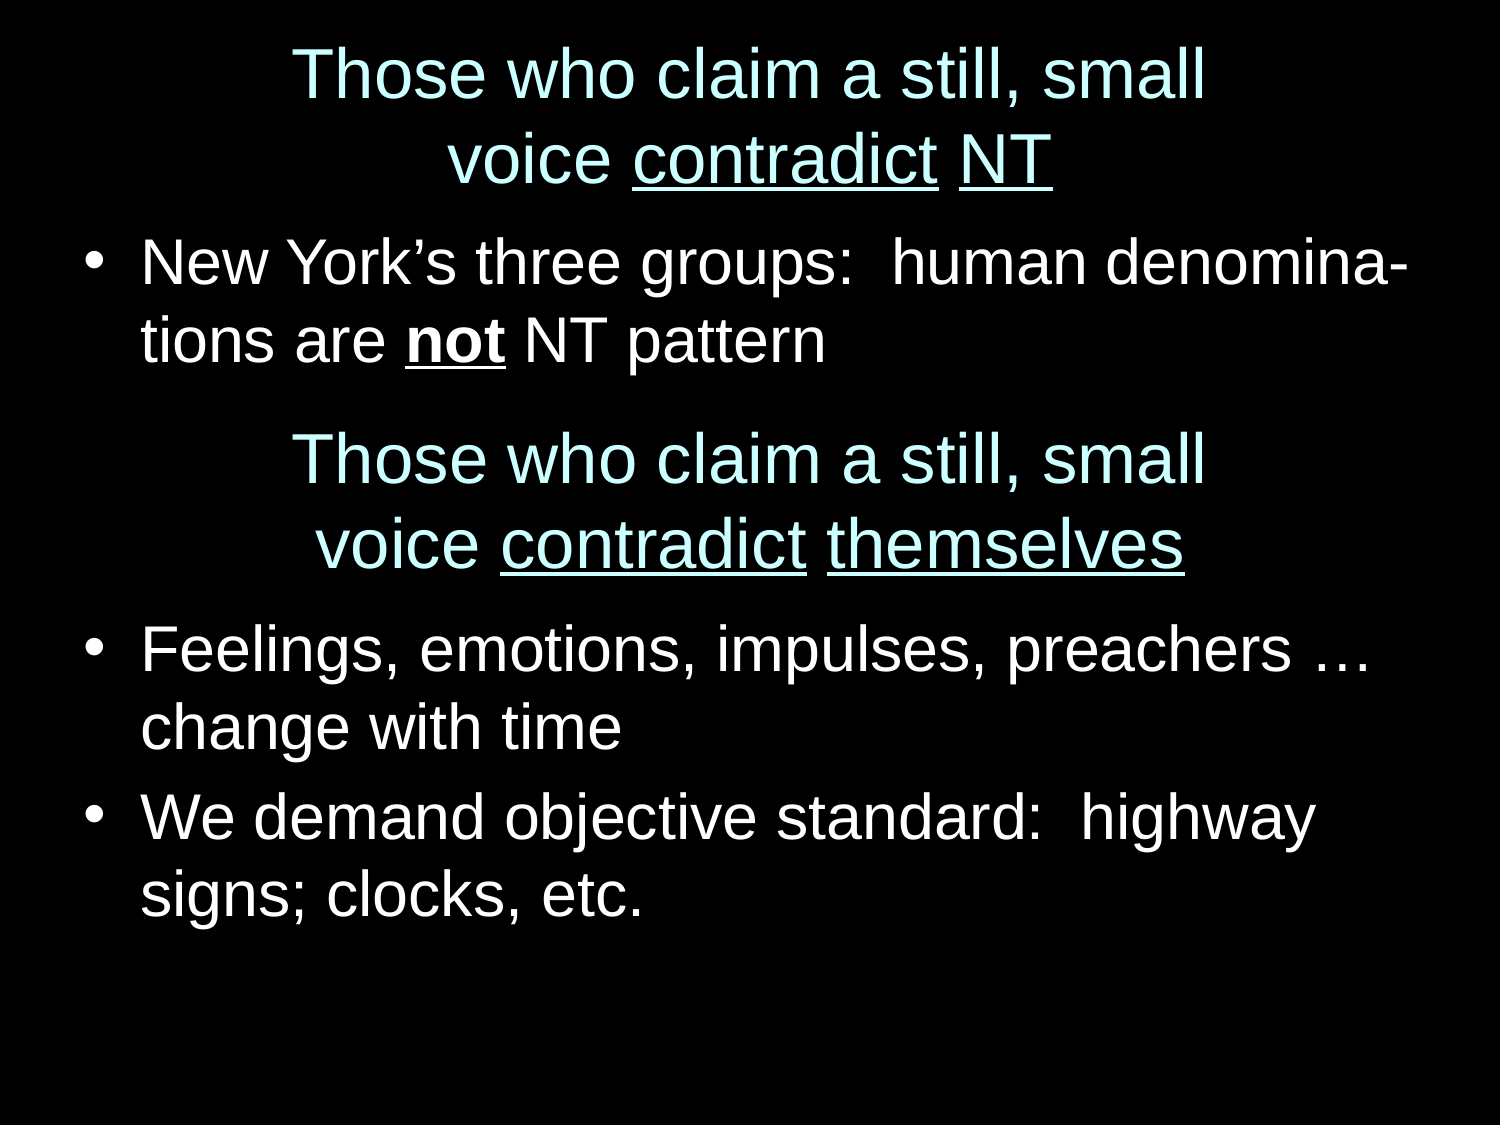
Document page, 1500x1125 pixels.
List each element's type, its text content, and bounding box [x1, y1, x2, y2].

list New York’s three groups: human denomina-tions are not NT pattern Those who claim a still, small voice contradict themselves Feelings, emotions, impulses, preachers … change with time We demand objective standard: highway signs; clocks, etc. [68, 212, 1432, 1063]
title Those who claim a still, small voice contradict NT [75, 24, 1425, 200]
